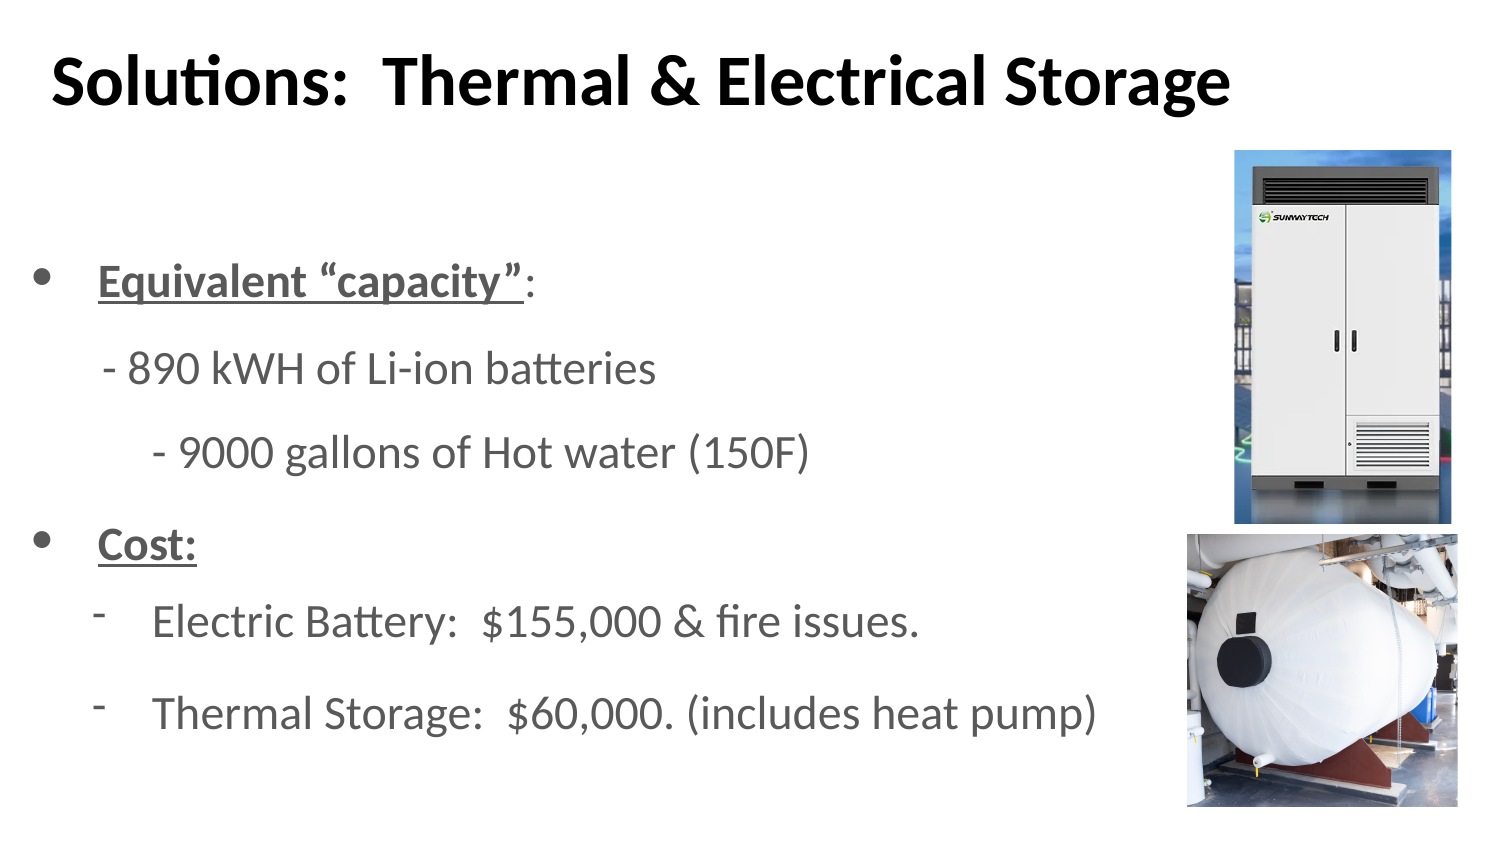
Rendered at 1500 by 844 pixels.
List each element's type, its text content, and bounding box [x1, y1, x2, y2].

title Solutions: Thermal & Electrical Storage [0, 17, 1350, 135]
picture [1234, 149, 1452, 525]
subtitle Equivalent “capacity”: - 890 kWH of Li-ion batteries - 9000 gallons of Hot water (150F) Cost: Electric Battery: $155,000 & fire issues. Thermal Storage: $60,000. (includes heat pump) [0, 188, 1174, 759]
picture [1186, 533, 1458, 807]
